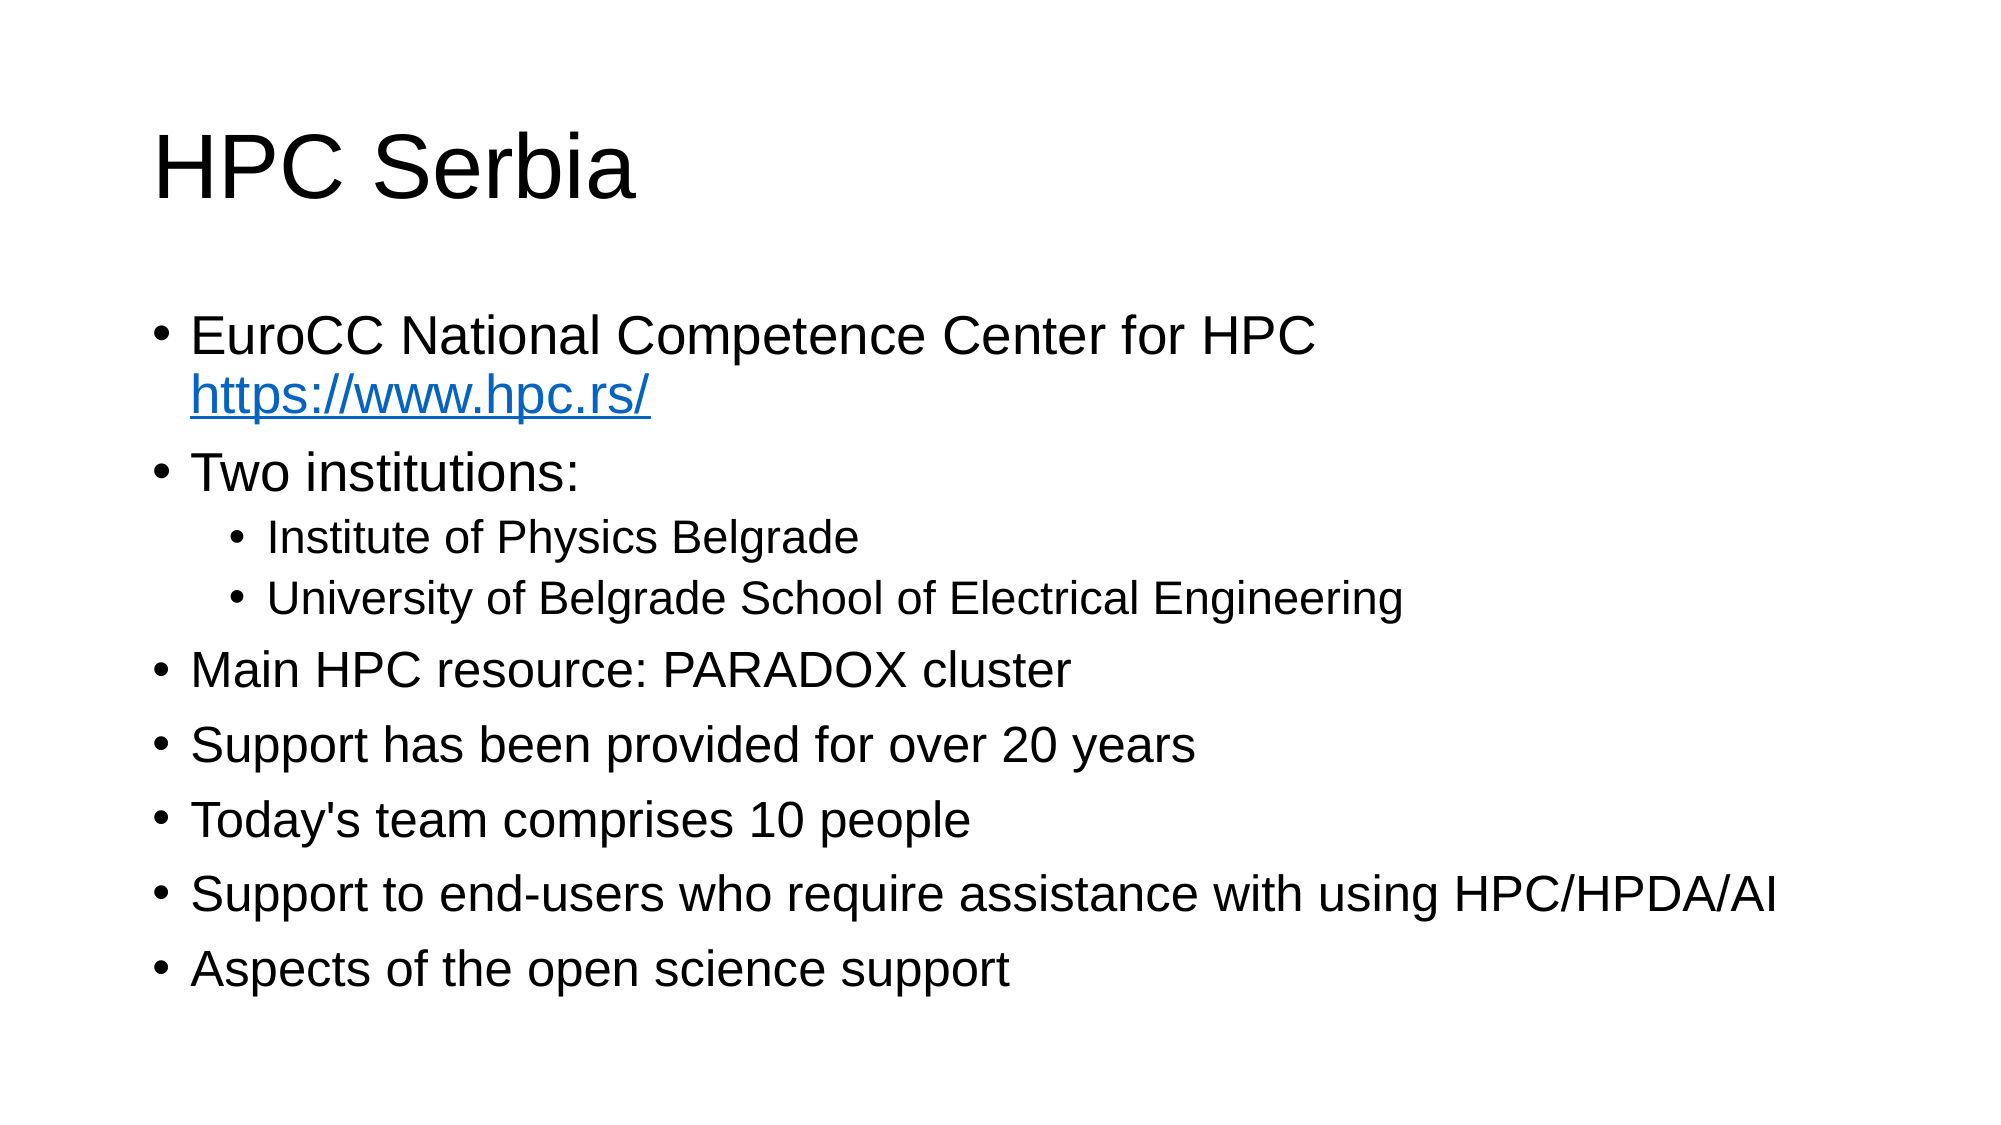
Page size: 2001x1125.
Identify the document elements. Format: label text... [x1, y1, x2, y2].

title HPC Serbia [137, 59, 1863, 278]
list EuroCC National Competence Center for HPC https://www.hpc.rs/ Two institutions: Institute of Physics Belgrade University of Belgrade School of Electrical Engineering Main HPC resource: PARADOX cluster Support has been provided for over 20 years Today's team comprises 10 people Support to end-users who require assistance with using HPC/HPDA/AI Aspects of the open science support [137, 299, 1863, 1014]
